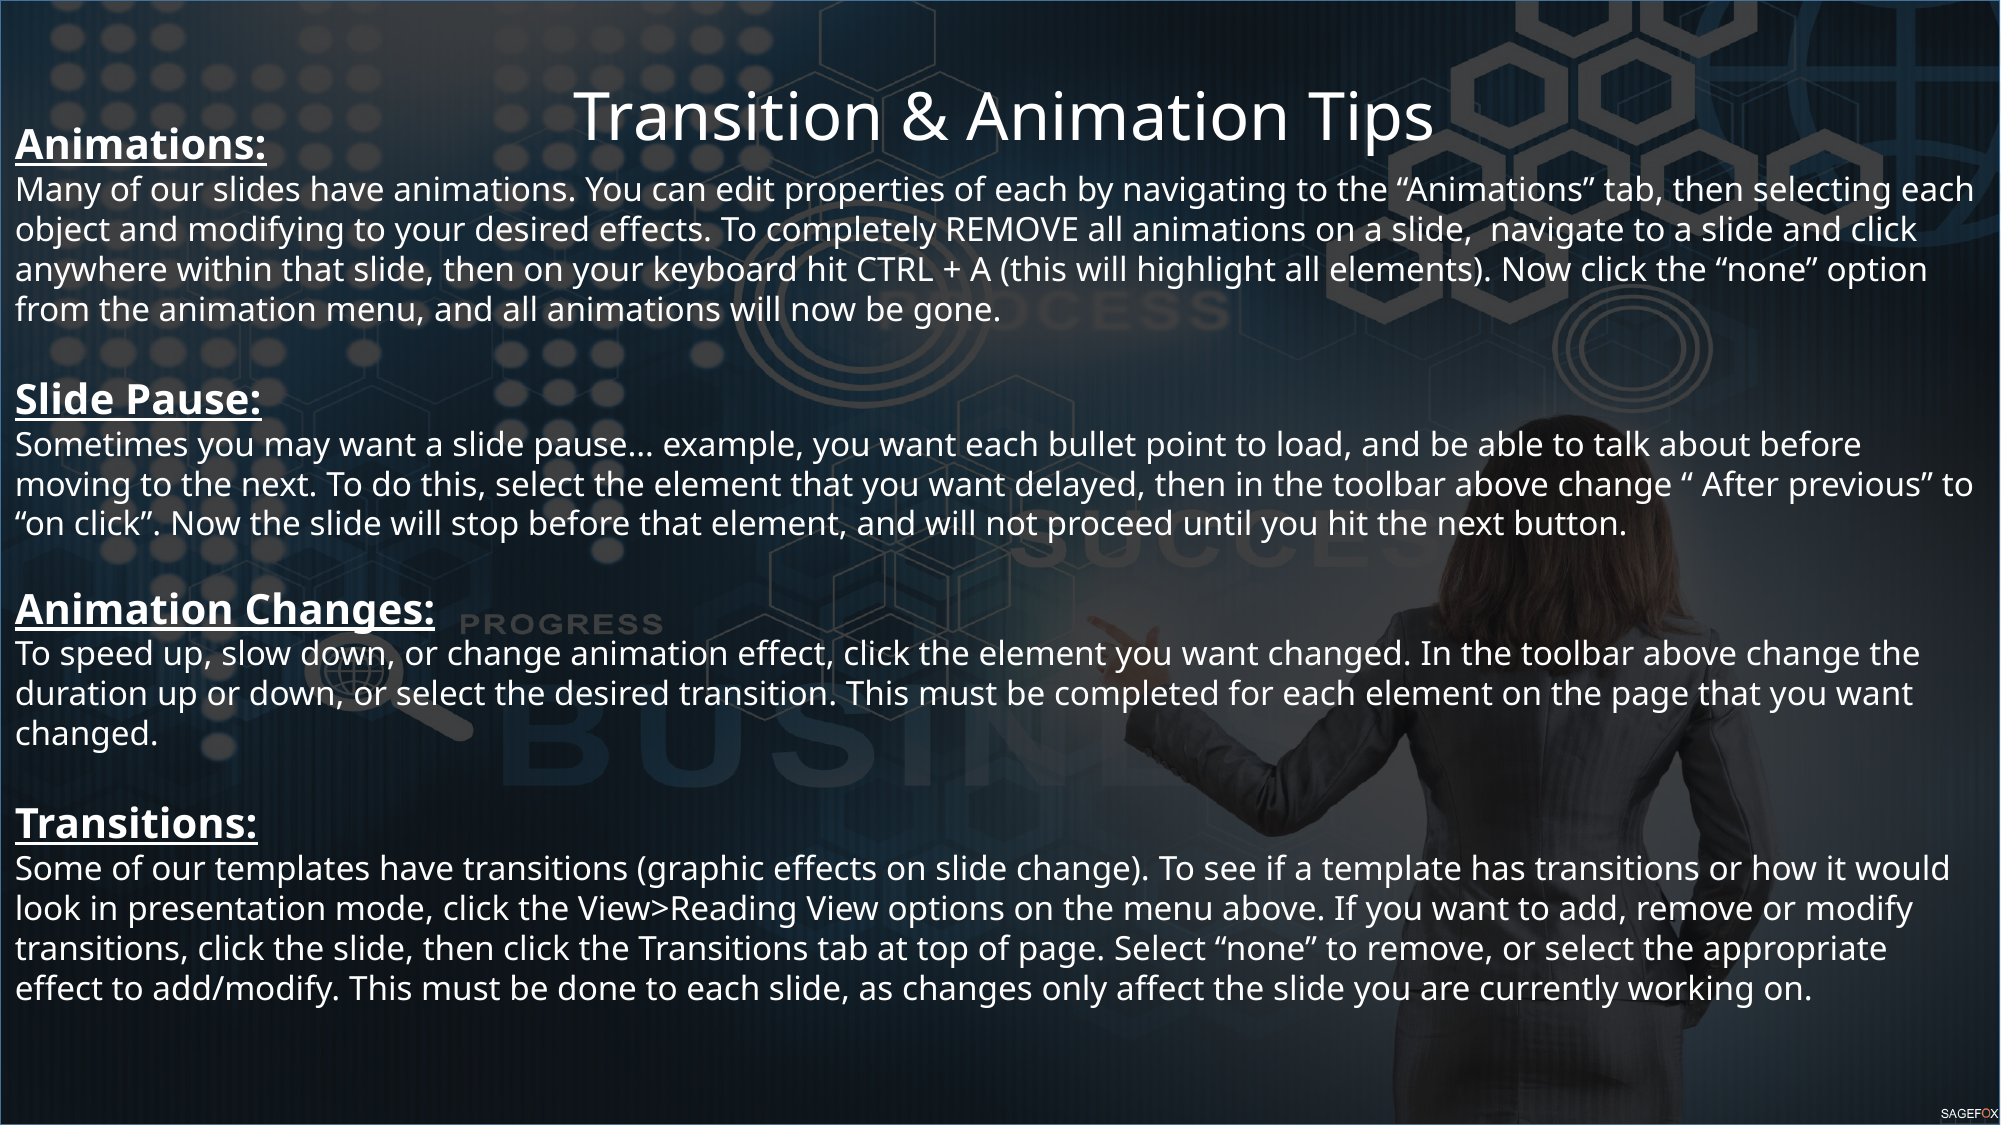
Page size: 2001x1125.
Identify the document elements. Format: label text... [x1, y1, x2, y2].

title Transition & Animation Tips [477, 59, 1532, 177]
text_box Animations: Many of our slides have animations. You can edit properties of each by navigating to the “Animations” tab, then selecting each object and modifying to your desired effects. To completely REMOVE all animations on a slide, navigate to a slide and click anywhere within that slide, then on your keyboard hit CTRL + A (this will highlight all elements). Now click the “none” option from the animation menu, and all animations will now be gone. Slide Pause: Sometimes you may want a slide pause… example, you want each bullet point to load, and be able to talk about before moving to the next. To do this, select the element that you want delayed, then in the toolbar above change “ After previous” to “on click”. Now the slide will stop before that element, and will not proceed until you hit the next button. Animation Changes: To speed up, slow down, or change animation effect, click the element you want changed. In the toolbar above change the duration up or down, or select the desired transition. This must be completed for each element on the page that you want changed. Transitions: Some of our templates have transitions (graphic effects on slide change). To see if a template has transitions or how it would look in presentation mode, click the View>Reading View options on the menu above. If you want to add, remove or modify transitions, click the slide, then click the Transitions tab at top of page. Select “none” to remove, or select the appropriate effect to add/modify. This must be done to each slide, as changes only affect the slide you are currently working on. [0, 0, 2000, 1125]
